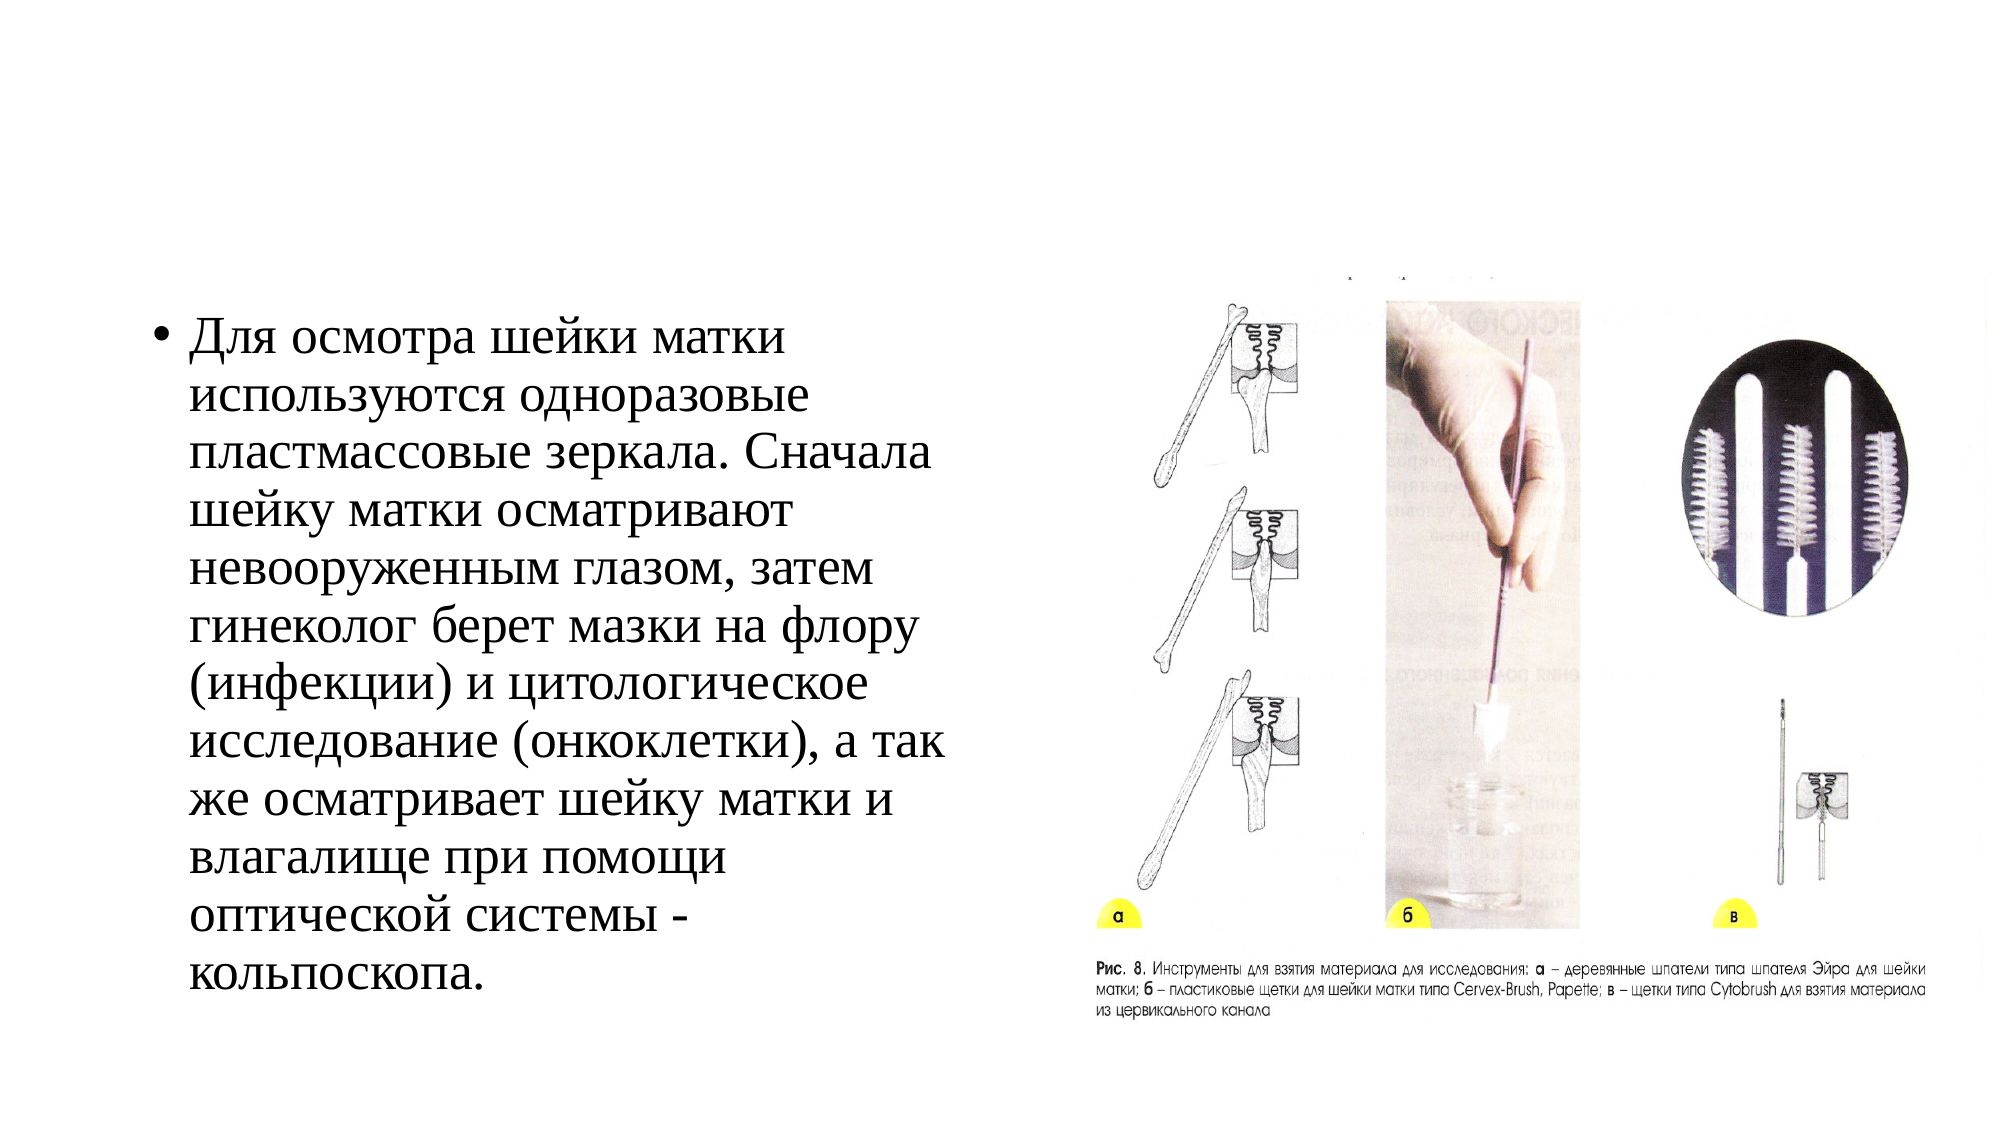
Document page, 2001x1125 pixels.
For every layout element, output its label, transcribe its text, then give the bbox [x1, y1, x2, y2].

list Для осмотра шейки матки используются одноразовые пластмассовые зеркала. Сначала шейку матки осматривают невооруженным глазом, затем гинеколог берет мазки на флору (инфекции) и цитологическое исследование (онкоклетки), а так же осматривает шейку матки и влагалище при помощи оптической системы - кольпоскопа. [137, 299, 988, 1014]
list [1069, 277, 1988, 1026]
